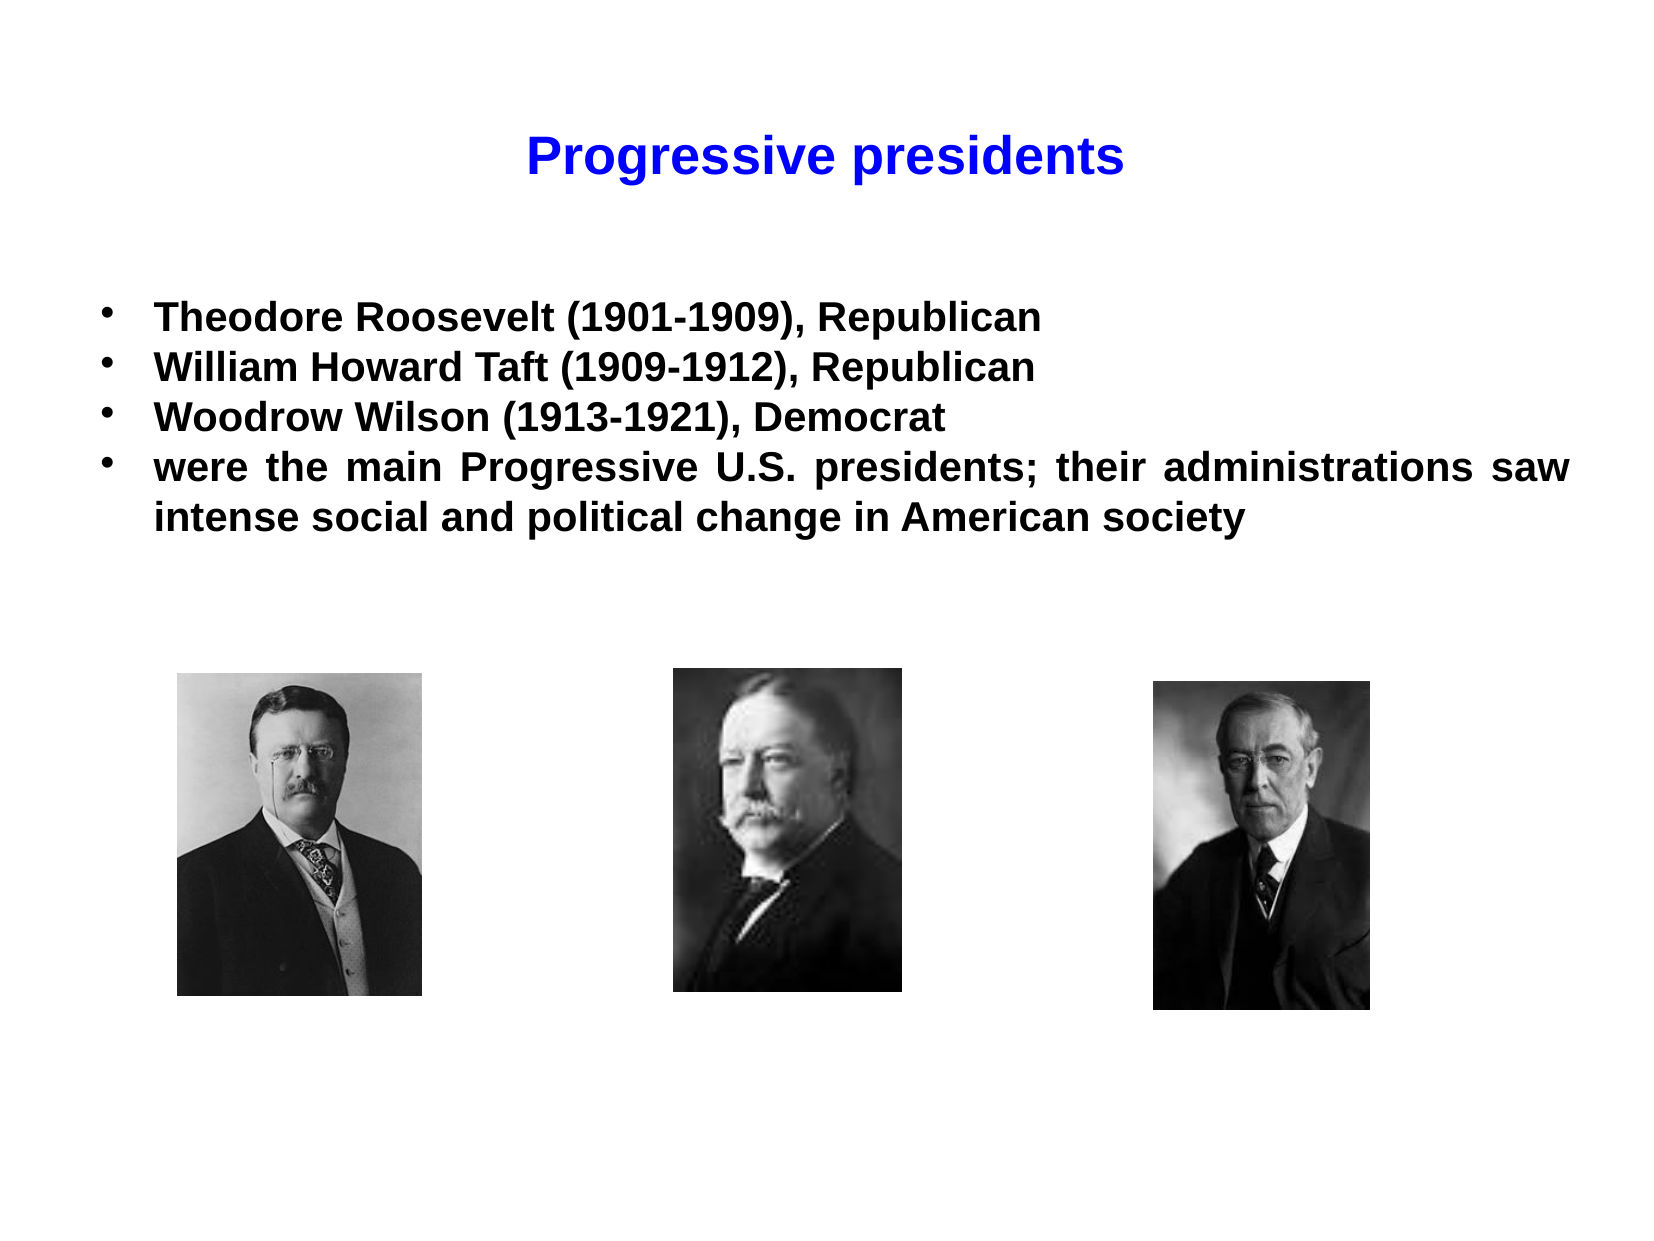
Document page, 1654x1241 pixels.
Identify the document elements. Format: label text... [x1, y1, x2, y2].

picture [672, 668, 902, 993]
text_box Theodore Roosevelt (1901-1909), Republican William Howard Taft (1909-1912), Republican Woodrow Wilson (1913-1921), Democrat were the main Progressive U.S. presidents; their administrations saw intense social and political change in American society [82, 290, 1571, 1010]
text_box Progressive presidents [82, 49, 1571, 257]
picture [176, 672, 422, 997]
picture [1152, 680, 1371, 1011]
